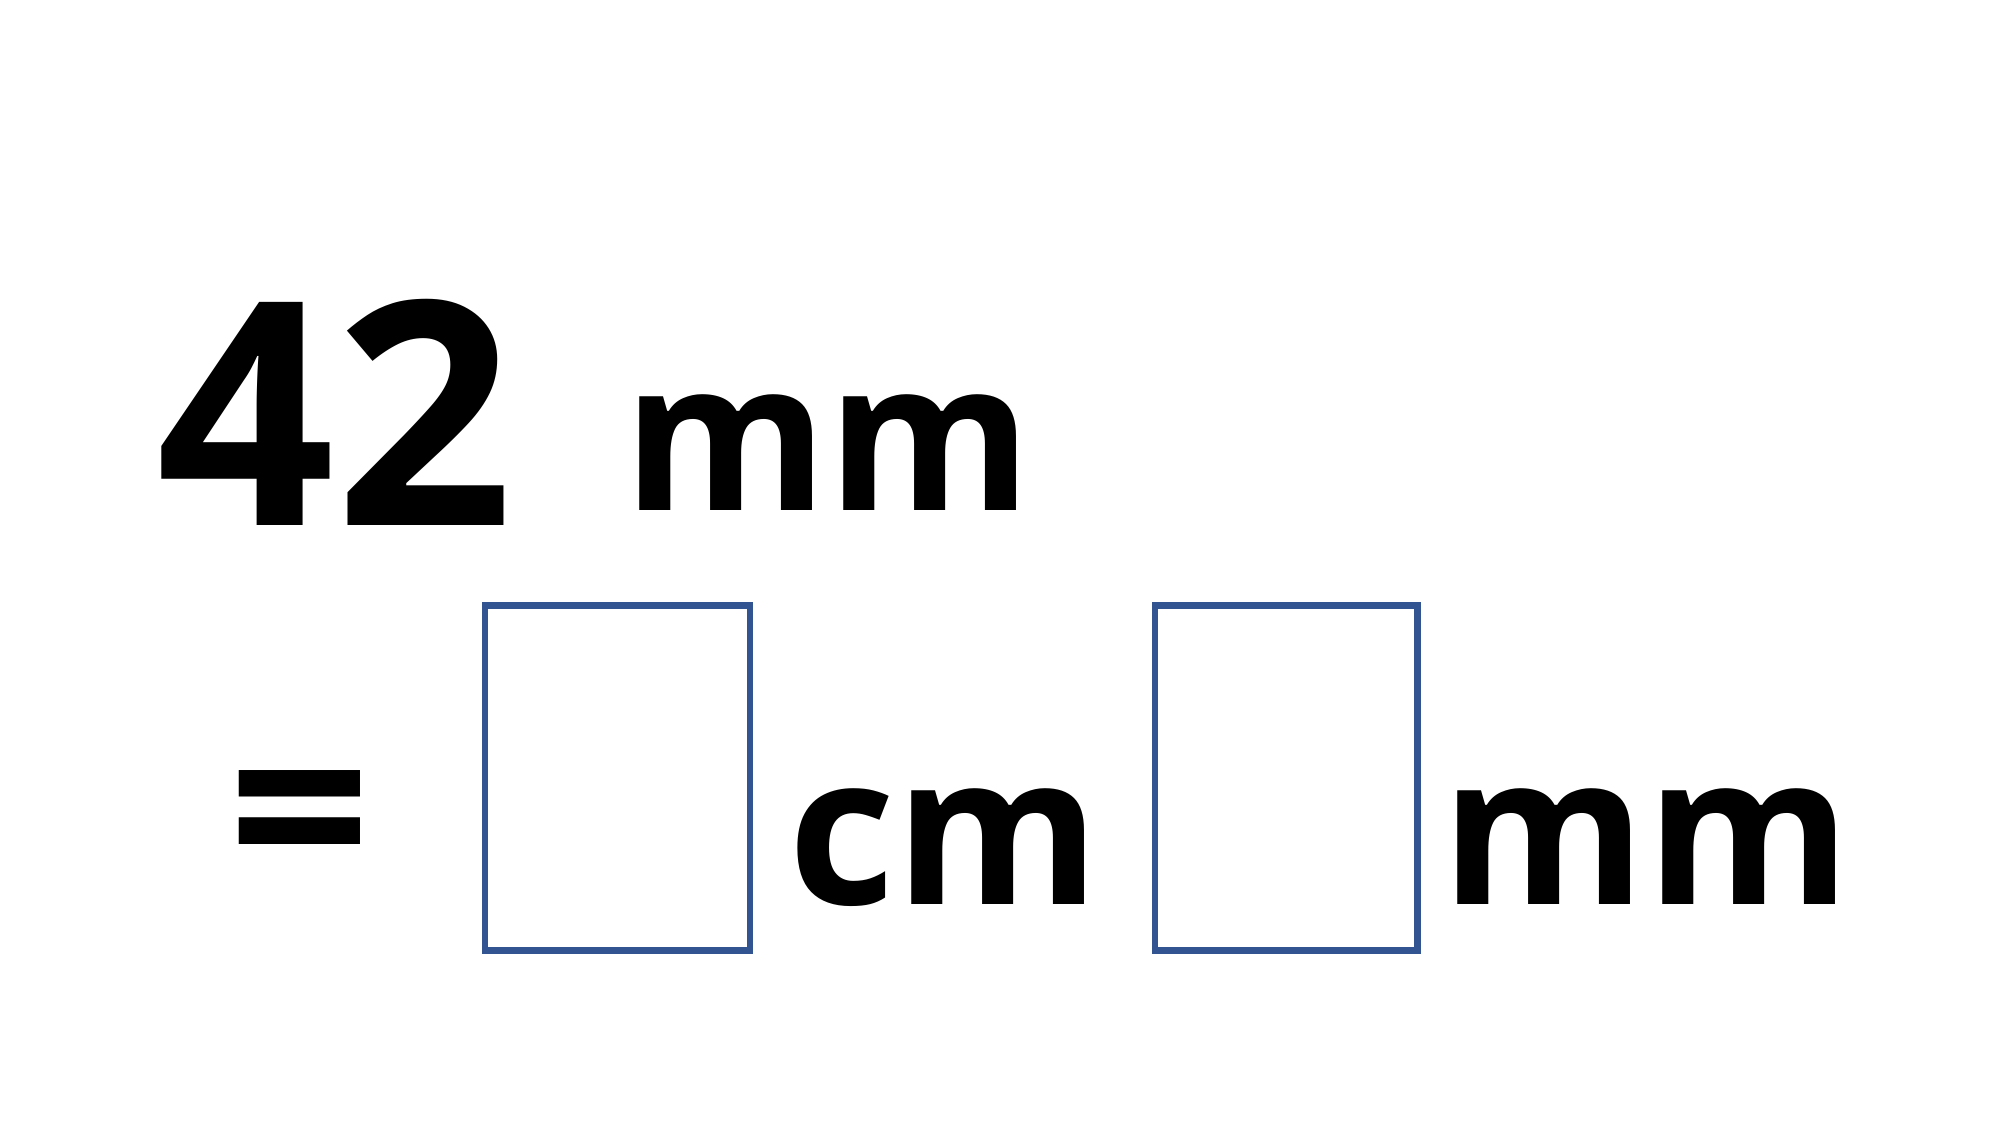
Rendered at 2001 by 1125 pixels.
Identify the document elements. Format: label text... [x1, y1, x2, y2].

text_box mm [608, 294, 1076, 559]
text_box 2 [1169, 599, 1427, 990]
text_box cm [773, 688, 1146, 954]
text_box = [214, 638, 476, 953]
text_box 42 [141, 205, 609, 596]
text_box [484, 605, 751, 952]
text_box mm [1426, 688, 1894, 954]
text_box [1154, 605, 1419, 952]
text_box 4 [530, 599, 793, 990]
